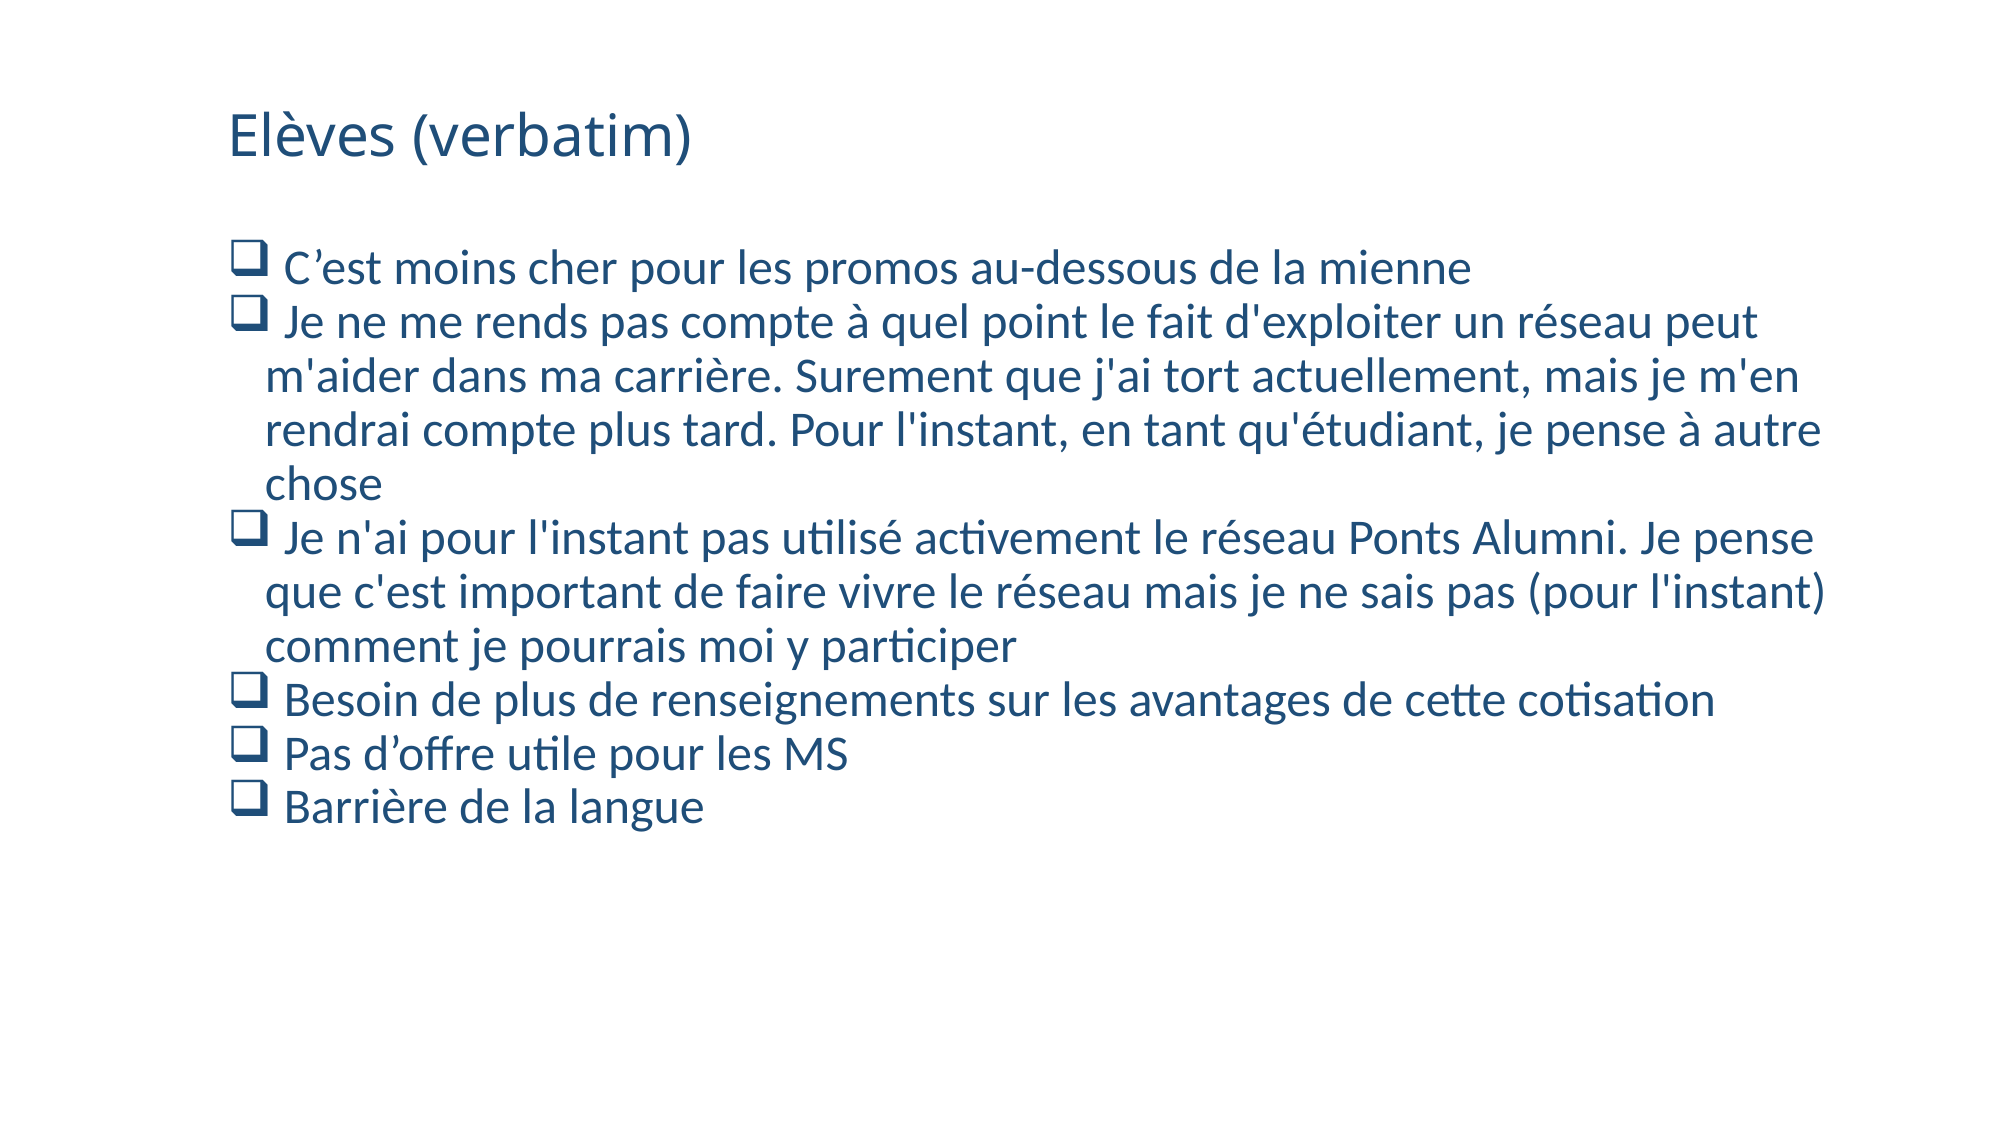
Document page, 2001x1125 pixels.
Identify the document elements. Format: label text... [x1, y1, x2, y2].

title Elèves (verbatim) [137, 59, 1863, 233]
list C’est moins cher pour les promos au-dessous de la mienne Je ne me rends pas compte à quel point le fait d'exploiter un réseau peut m'aider dans ma carrière. Surement que j'ai tort actuellement, mais je m'en rendrai compte plus tard. Pour l'instant, en tant qu'étudiant, je pense à autre chose Je n'ai pour l'instant pas utilisé activement le réseau Ponts Alumni. Je pense que c'est important de faire vivre le réseau mais je ne sais pas (pour l'instant) comment je pourrais moi y participer Besoin de plus de renseignements sur les avantages de cette cotisation Pas d’offre utile pour les MS Barrière de la langue [137, 233, 1863, 1066]
